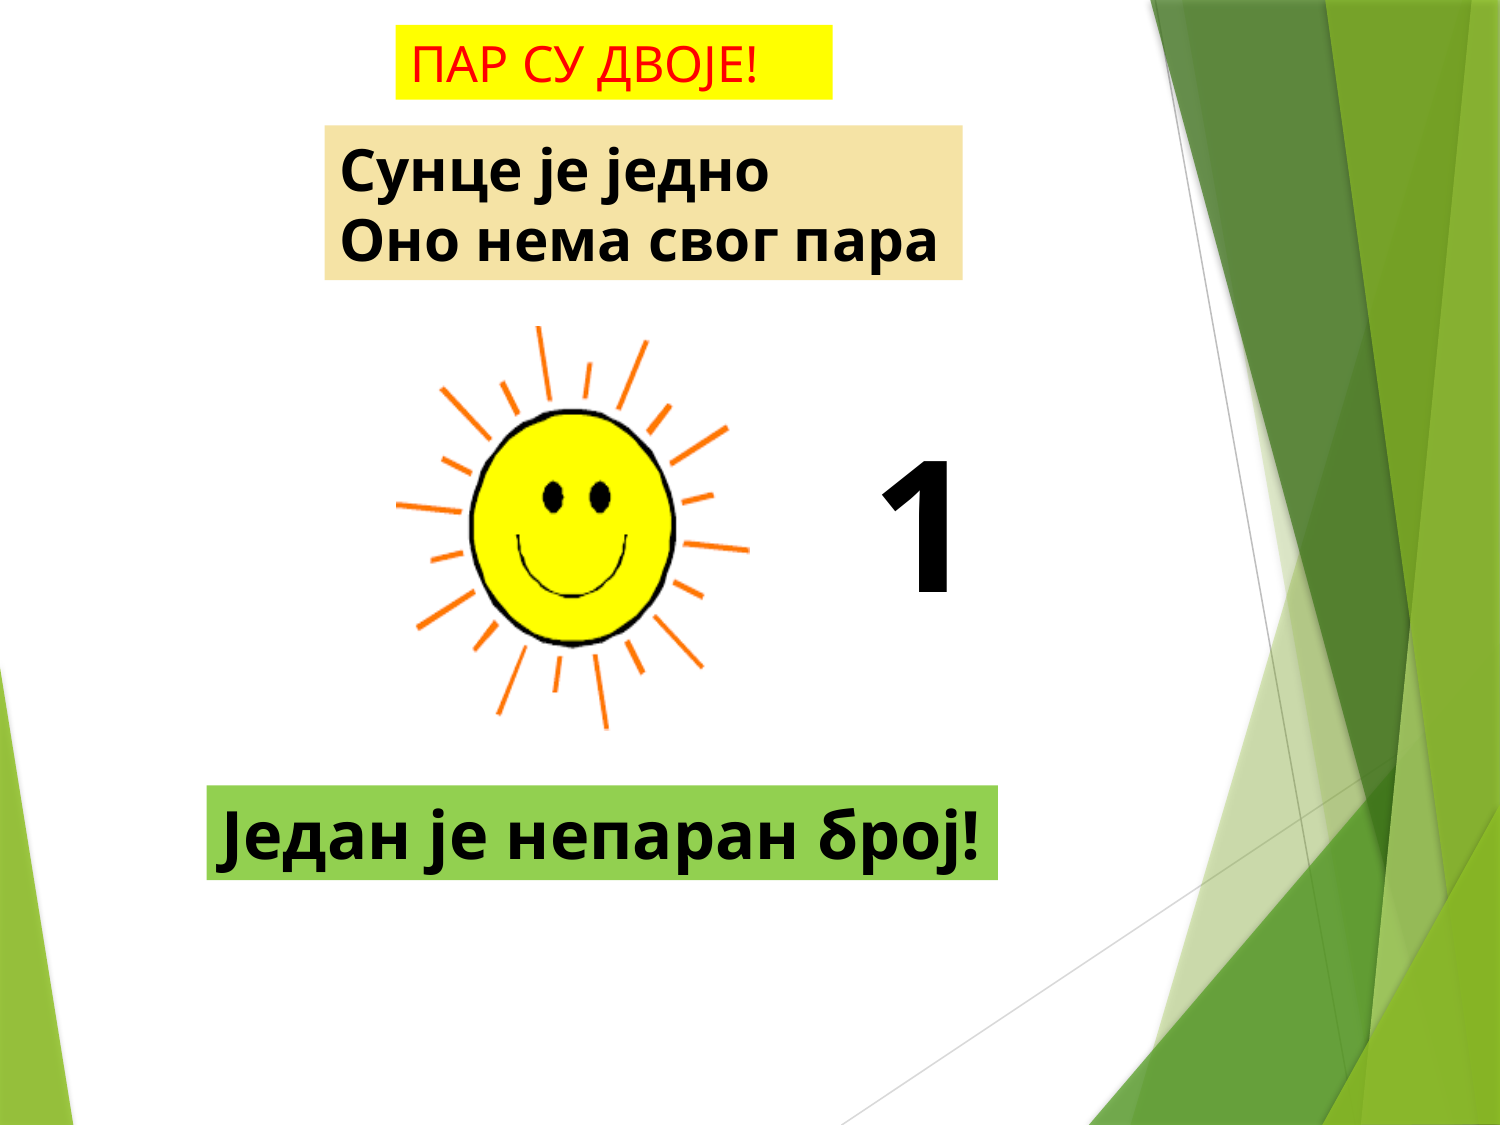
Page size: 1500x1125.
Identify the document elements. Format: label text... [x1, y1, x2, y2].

text_box ПАР СУ ДВОЈЕ! [395, 24, 833, 100]
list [395, 325, 751, 732]
text_box Један је непаран број! [206, 785, 998, 881]
text_box 1 [856, 402, 1069, 637]
text_box Сунце је једно Оно нема свог пара [324, 125, 963, 281]
